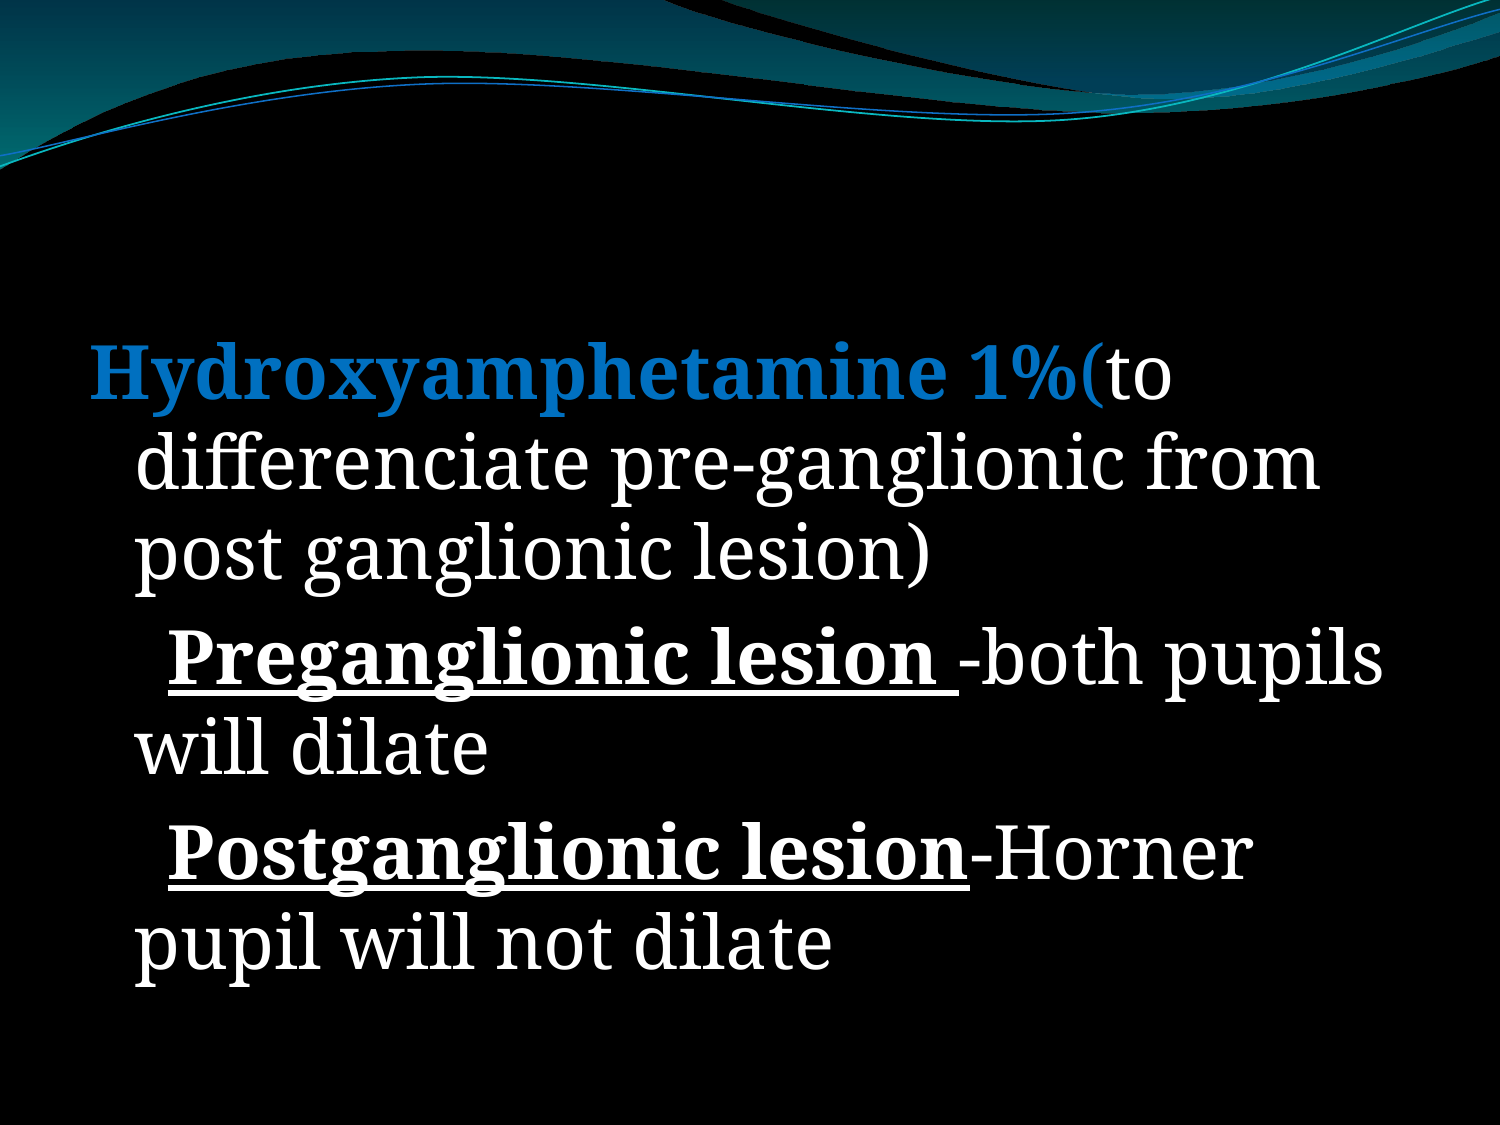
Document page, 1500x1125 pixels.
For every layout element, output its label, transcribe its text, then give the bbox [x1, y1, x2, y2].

list Hydroxyamphetamine 1%(to differenciate pre-ganglionic from post ganglionic lesion) Preganglionic lesion -both pupils will dilate Postganglionic lesion-Horner pupil will not dilate [75, 317, 1425, 1038]
